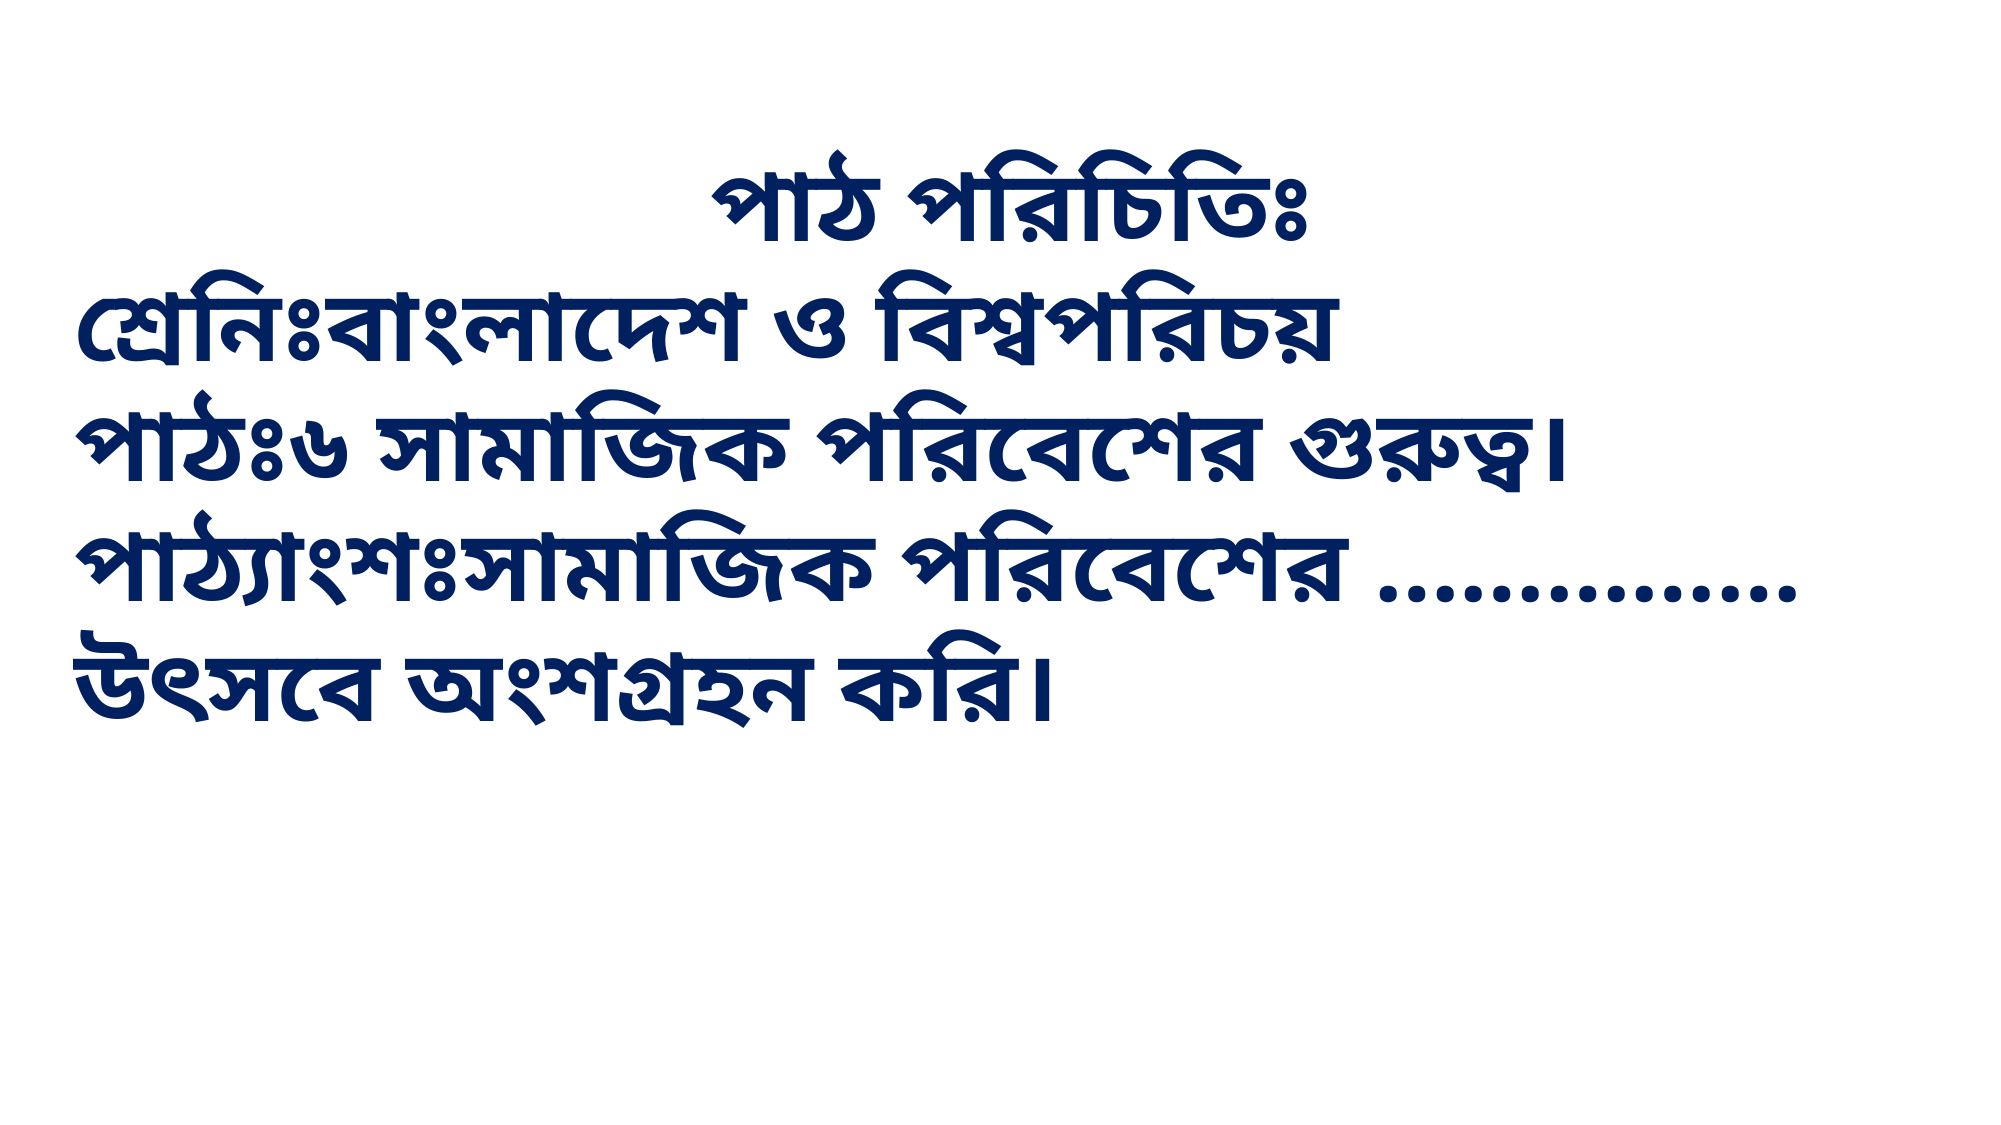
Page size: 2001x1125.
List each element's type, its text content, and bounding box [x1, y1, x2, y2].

text_box পাঠ পরিচিতিঃ শ্রেনিঃবাংলাদেশ ও বিশ্বপরিচয় পাঠঃ৬ সামাজিক পরিবেশের গুরুত্ব। পাঠ্যাংশঃসামাজিক পরিবেশের ……………উৎসবে অংশগ্রহন করি। [59, 133, 1964, 749]
